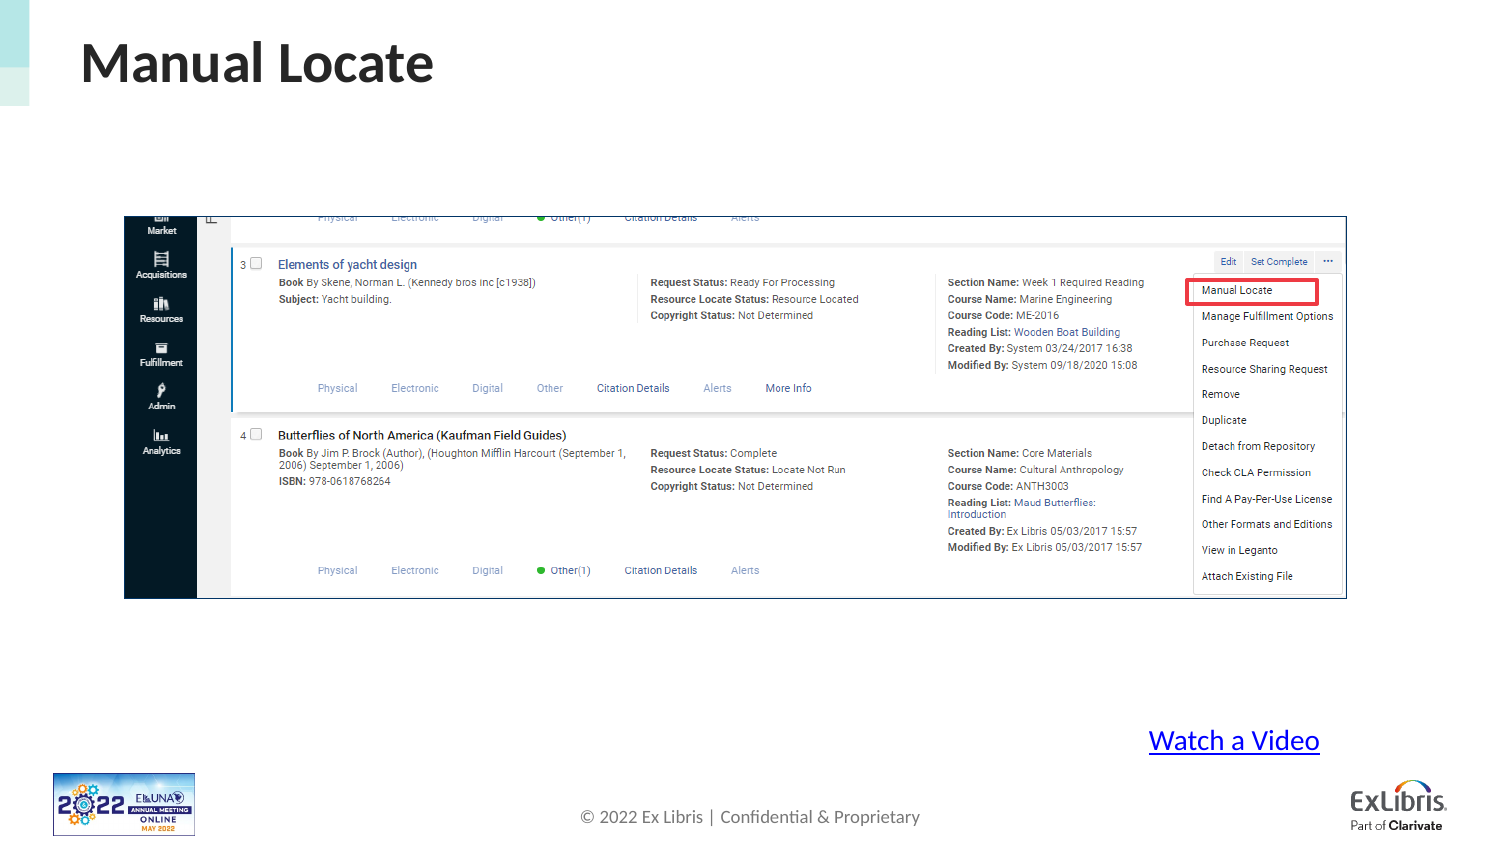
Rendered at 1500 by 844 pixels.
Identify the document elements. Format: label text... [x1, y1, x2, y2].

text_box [123, 216, 1348, 599]
picture [53, 773, 195, 836]
title Manual Locate [64, 11, 1447, 107]
picture [1351, 780, 1447, 830]
text_box Watch a Video [1134, 714, 1406, 764]
